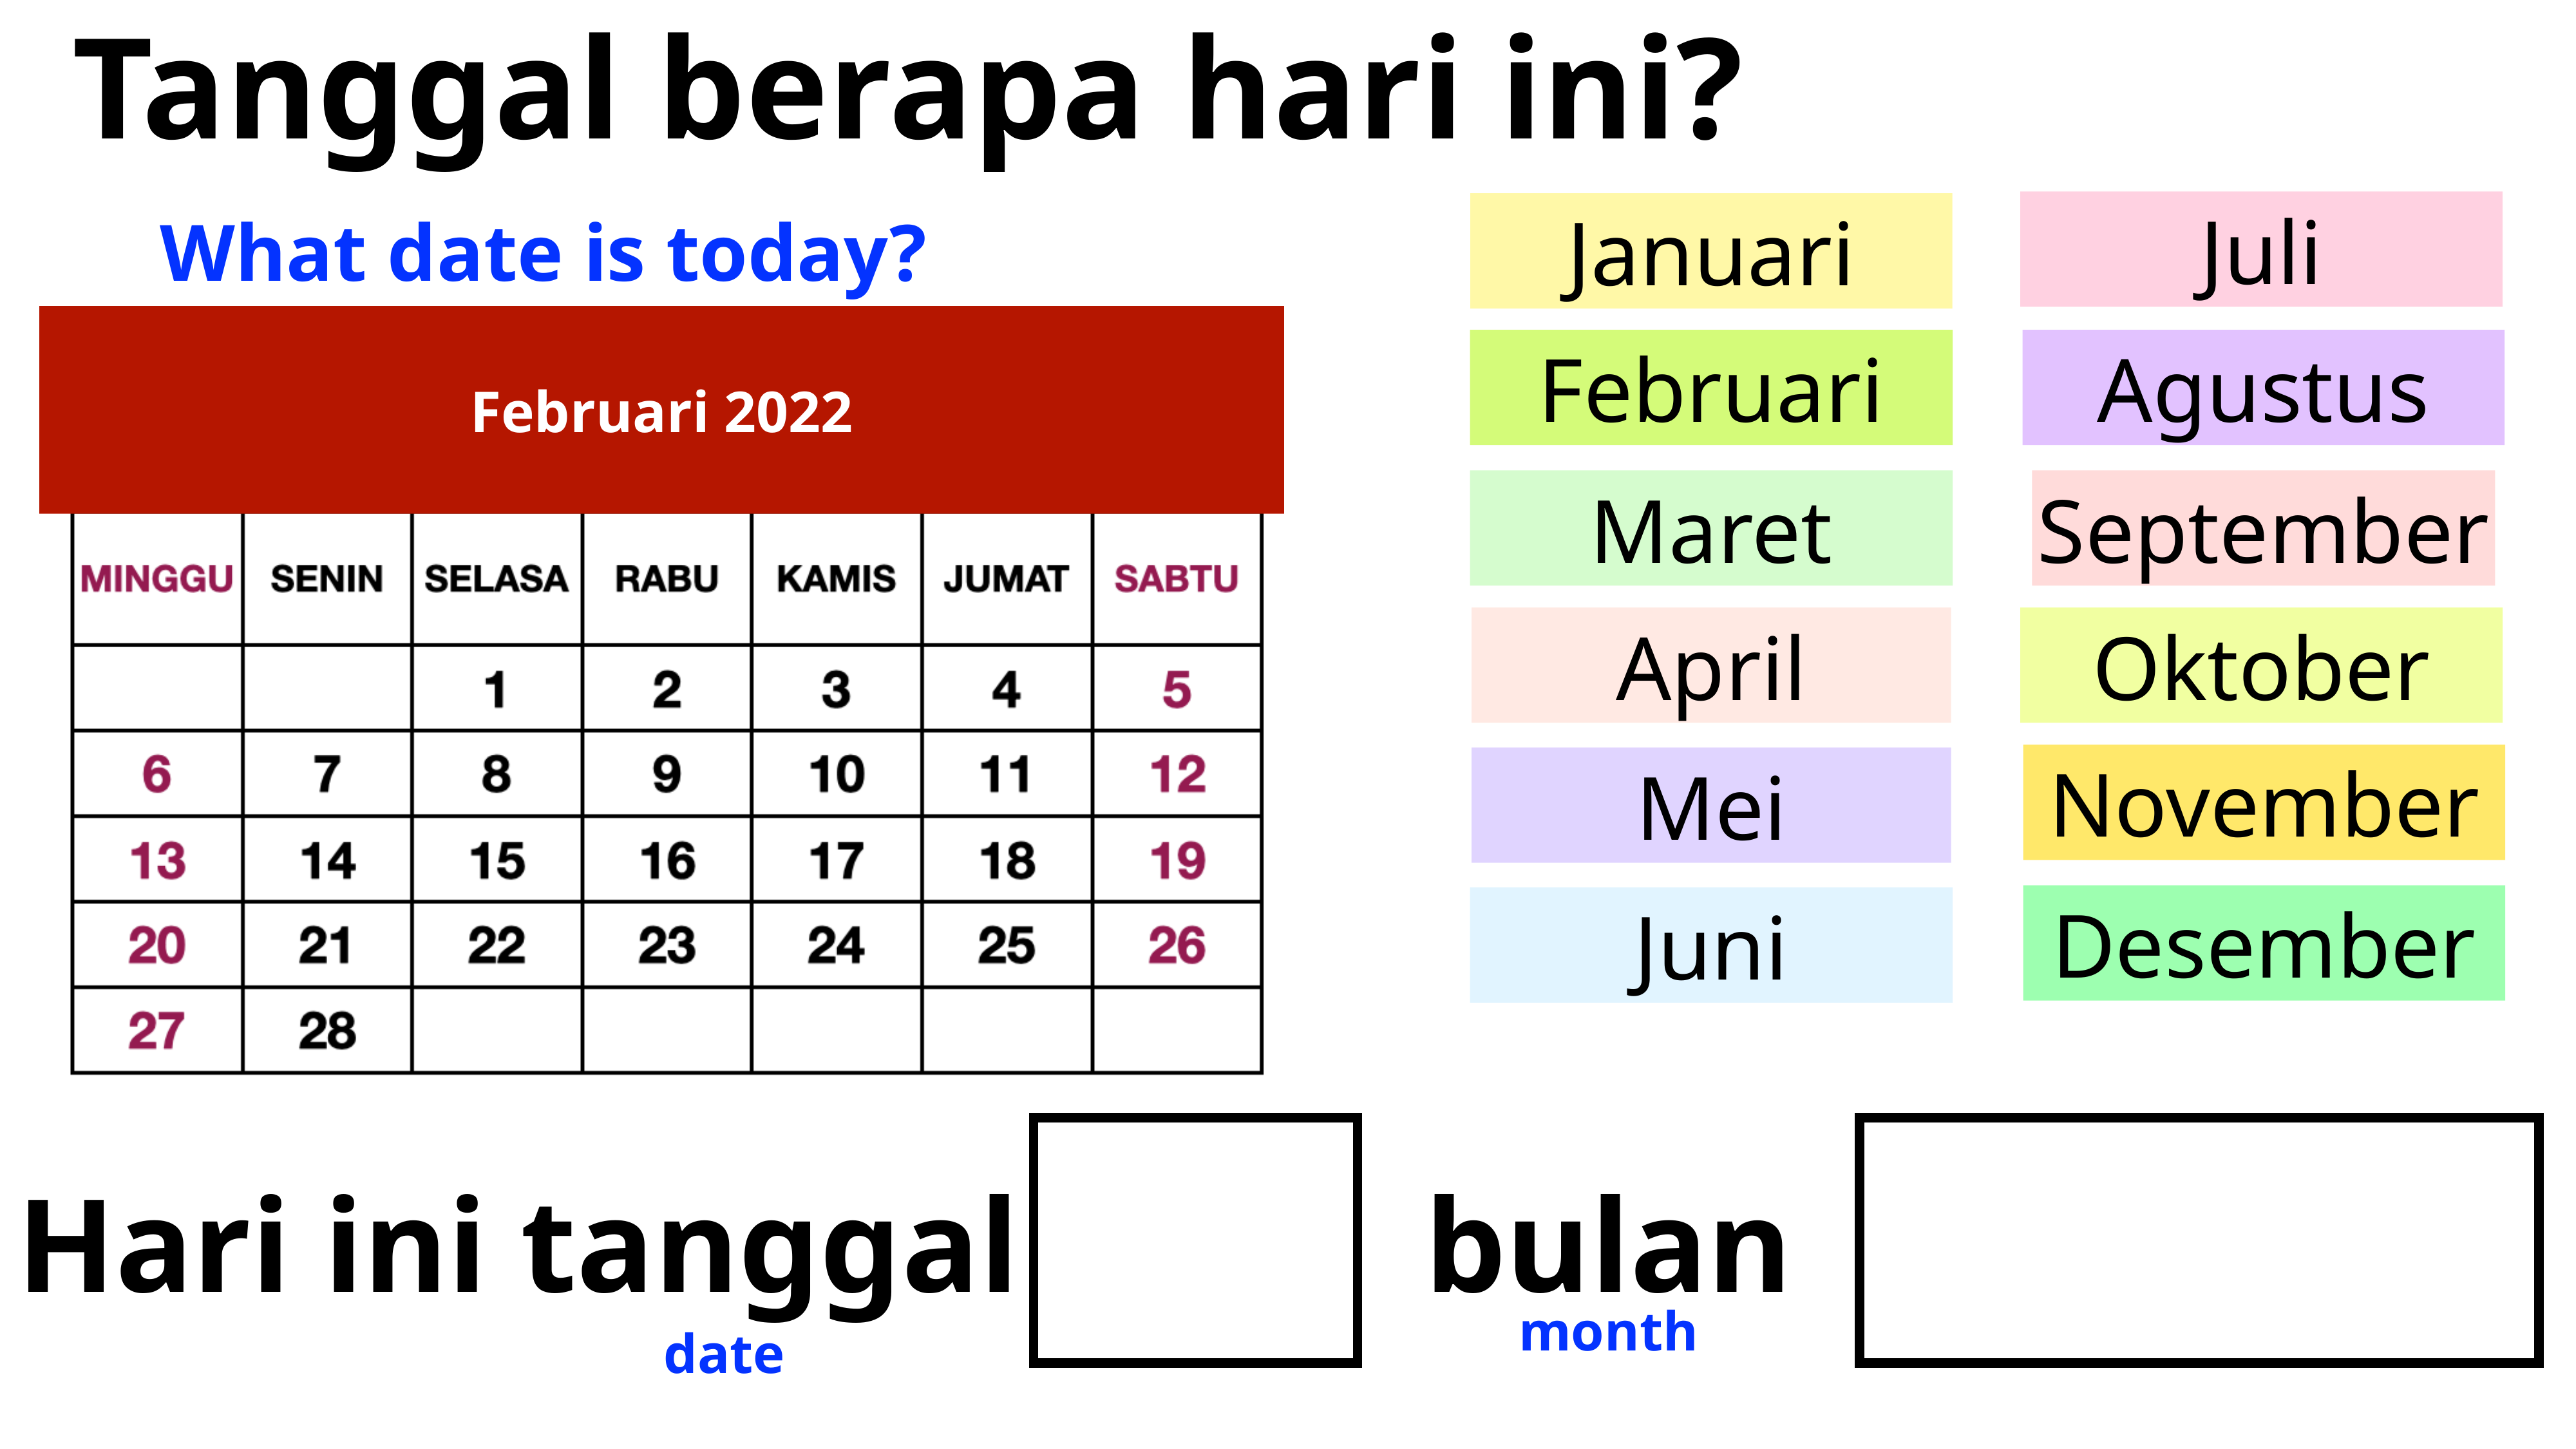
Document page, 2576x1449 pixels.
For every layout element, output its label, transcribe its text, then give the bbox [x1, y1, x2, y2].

text_box Januari [1470, 193, 1953, 309]
text_box bulan [1419, 1157, 1798, 1323]
text_box Tanggal berapa hari ini? [66, 0, 1750, 172]
text_box Juli [2020, 191, 2503, 307]
text_box April [1472, 607, 1951, 723]
text_box Hari ini tanggal [11, 1157, 1025, 1323]
text_box Juni [1470, 887, 1953, 1003]
text_box Maret [1470, 470, 1953, 586]
text_box [1033, 1117, 1358, 1363]
text_box Oktober [2020, 607, 2503, 723]
text_box Mei [1472, 747, 1951, 863]
text_box [1859, 1117, 2539, 1363]
text_box date [540, 1315, 909, 1389]
text_box September [2032, 470, 2496, 586]
text_box What date is today? [38, 198, 1050, 301]
text_box Desember [2023, 885, 2506, 1001]
text_box Agustus [2022, 330, 2505, 446]
text_box month [1425, 1292, 1793, 1367]
text_box Februari [1470, 330, 1953, 446]
text_box November [2023, 744, 2506, 860]
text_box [39, 305, 1285, 1111]
